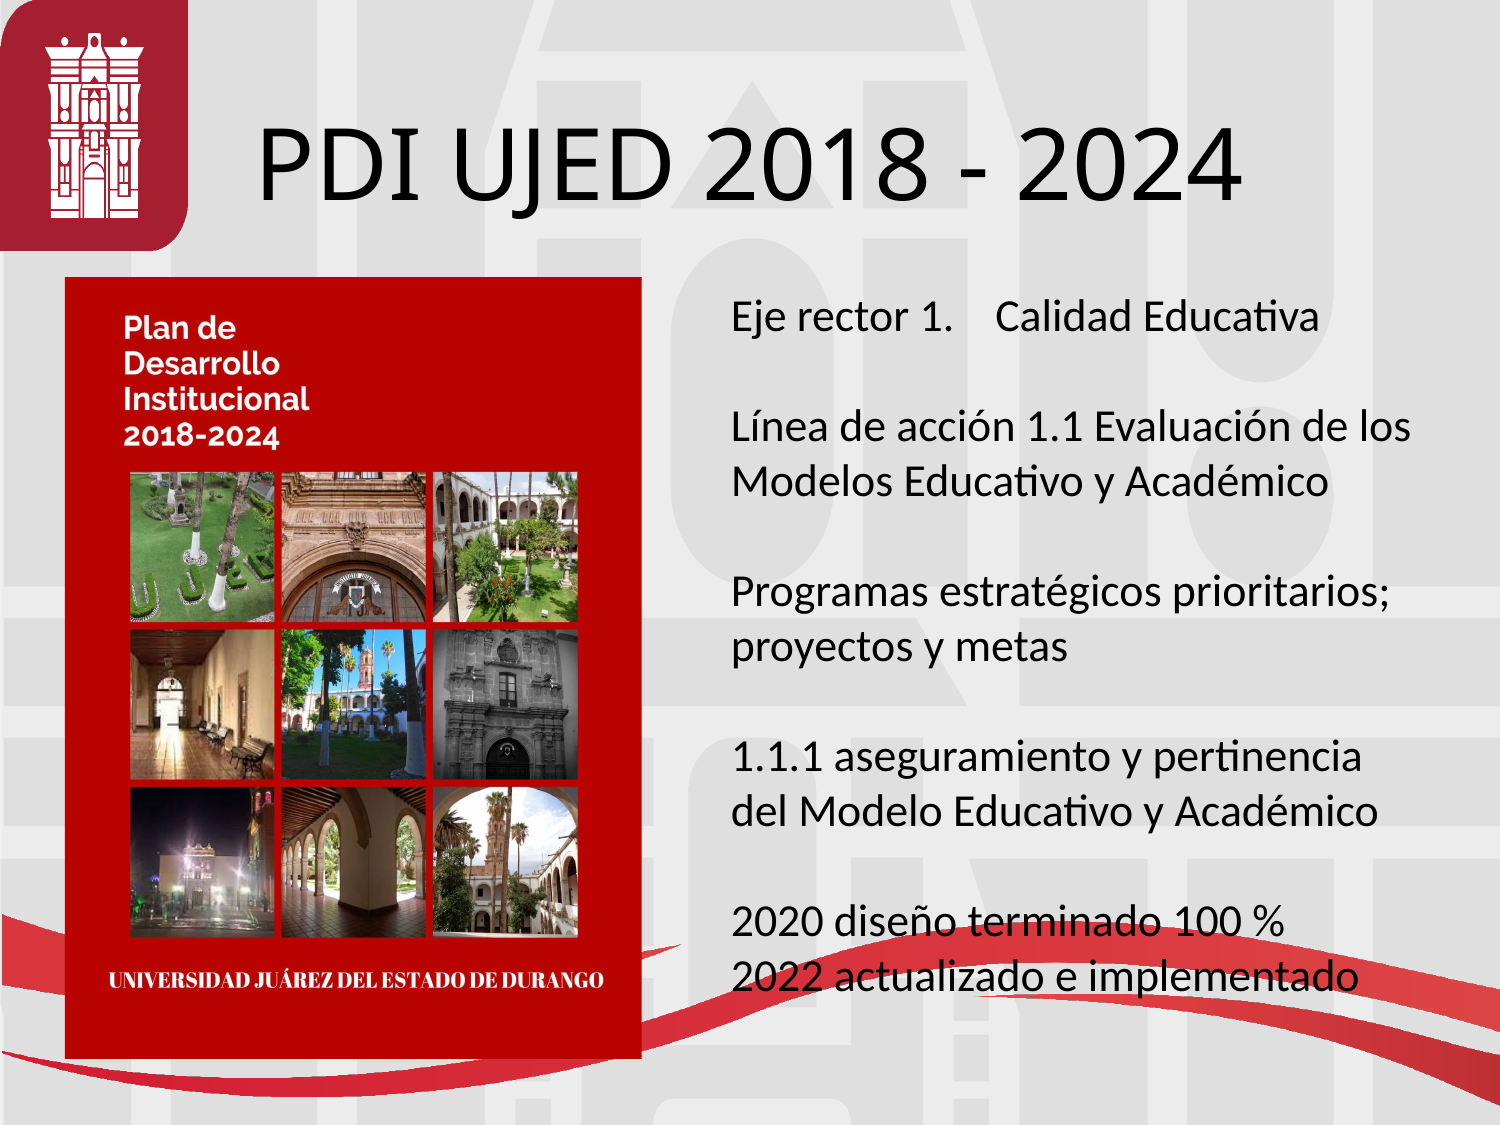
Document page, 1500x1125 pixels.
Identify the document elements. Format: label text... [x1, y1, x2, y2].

text_box Eje rector 1. Calidad Educativa Línea de acción 1.1 Evaluación de los Modelos Educativo y Académico Programas estratégicos prioritarios; proyectos y metas 1.1.1 aseguramiento y pertinencia del Modelo Educativo y Académico 2020 diseño terminado 100 % 2022 actualizado e implementado [716, 278, 1437, 1008]
title PDI UJED 2018 - 2024 [103, 59, 1397, 278]
picture [0, 0, 1500, 1125]
